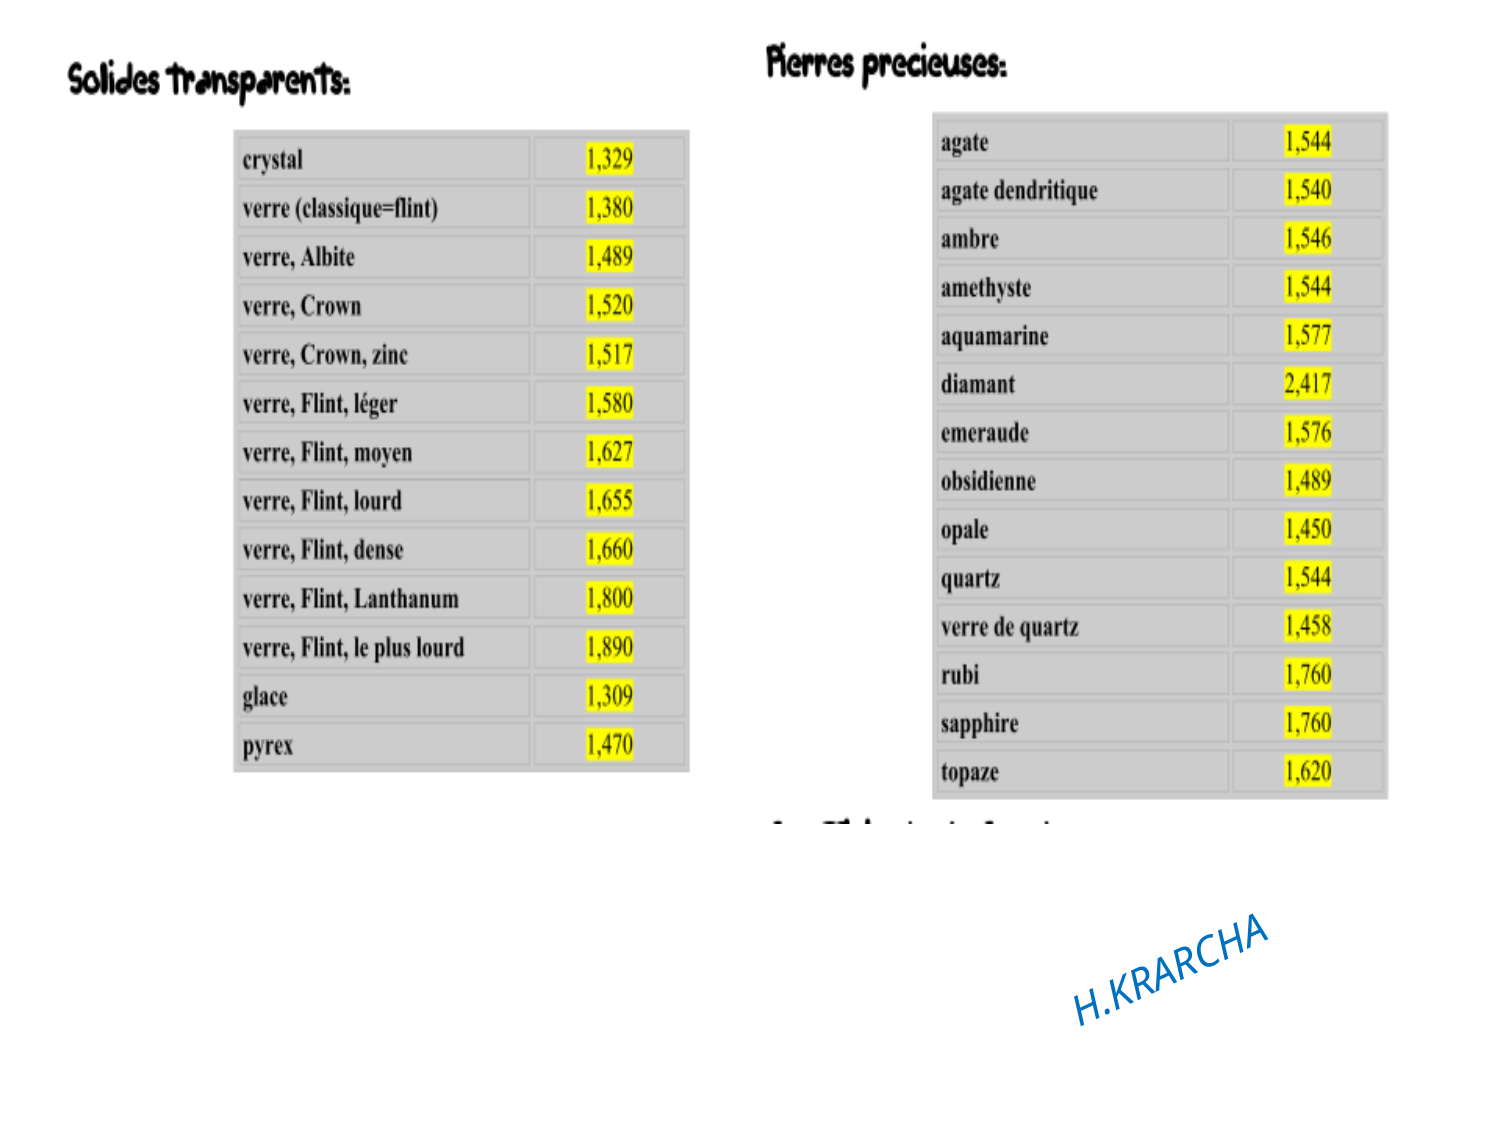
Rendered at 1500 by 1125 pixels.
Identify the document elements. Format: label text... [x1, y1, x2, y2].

text_box H.KRARCHA [1045, 849, 1374, 1049]
picture [0, 58, 798, 843]
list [745, 0, 1500, 825]
